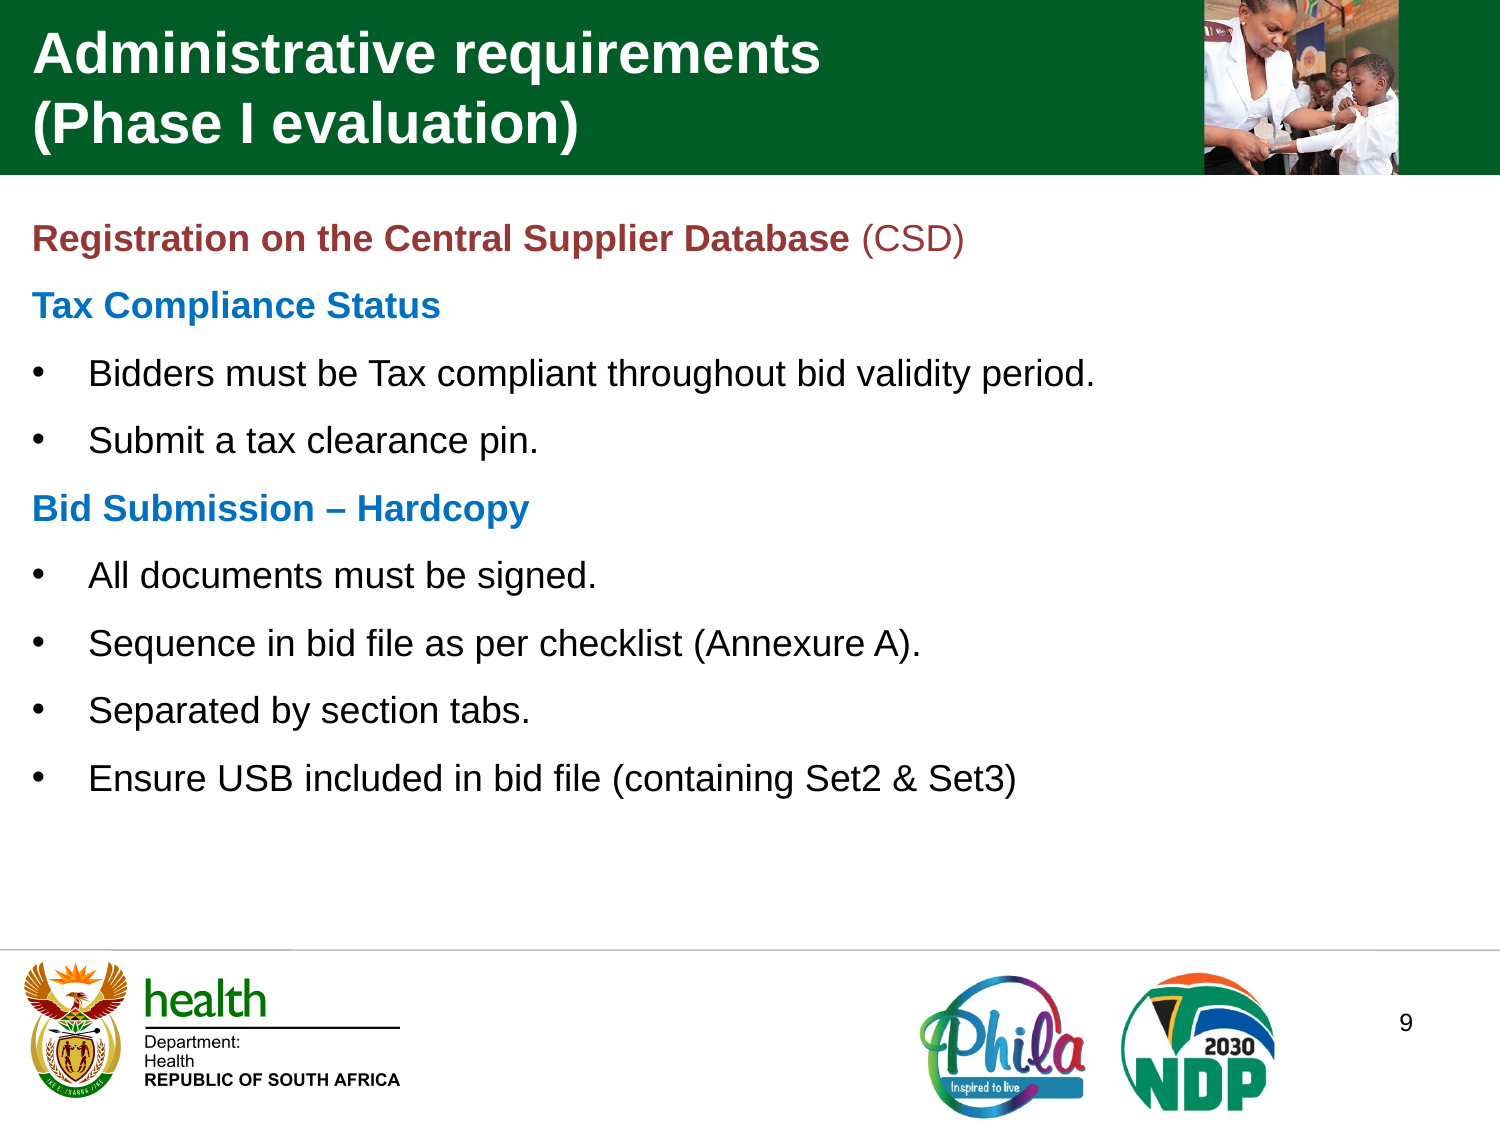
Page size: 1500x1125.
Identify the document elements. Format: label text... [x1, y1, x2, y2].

title 9 [150, 999, 1436, 1071]
picture [916, 1071, 1092, 1122]
picture [1204, 0, 1399, 175]
picture [916, 972, 1092, 999]
text_box Administrative requirements (Phase I evaluation) [17, 0, 931, 163]
picture [1115, 962, 1290, 999]
picture [1115, 1071, 1290, 1125]
text_box Registration on the Central Supplier Database (CSD) Tax Compliance Status Bidders must be Tax compliant throughout bid validity period. Submit a tax clearance pin. Bid Submission – Hardcopy All documents must be signed. Sequence in bid file as per checklist (Annexure A). Separated by section tabs. Ensure USB included in bid file (containing Set2 & Set3) [17, 183, 1500, 867]
picture [24, 962, 400, 1098]
